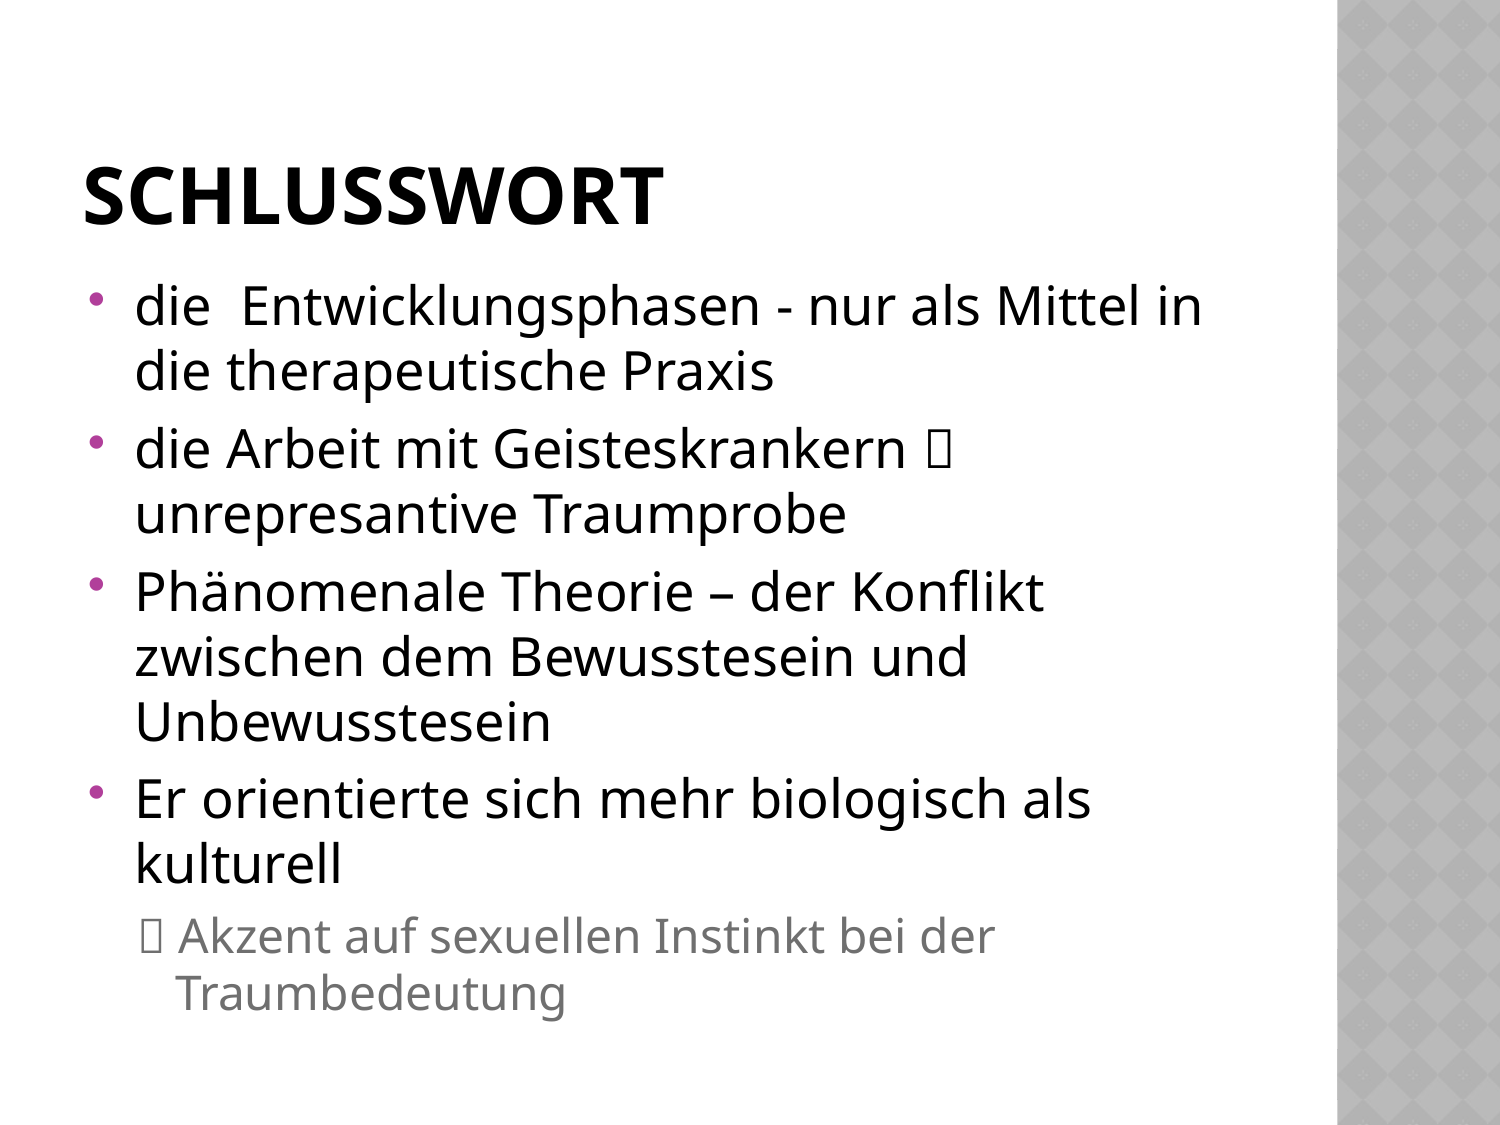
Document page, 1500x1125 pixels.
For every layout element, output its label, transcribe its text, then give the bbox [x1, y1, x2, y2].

title Schlusswort [75, 52, 1263, 240]
list die Entwicklungsphasen - nur als Mittel in die therapeutische Praxis die Arbeit mit Geisteskrankern  unrepresantive Traumprobe Phänomenale Theorie – der Konflikt zwischen dem Bewusstesein und Unbewusstesein Er orientierte sich mehr biologisch als kulturell  Akzent auf sexuellen Instinkt bei der Traumbedeutung [75, 264, 1263, 1059]
